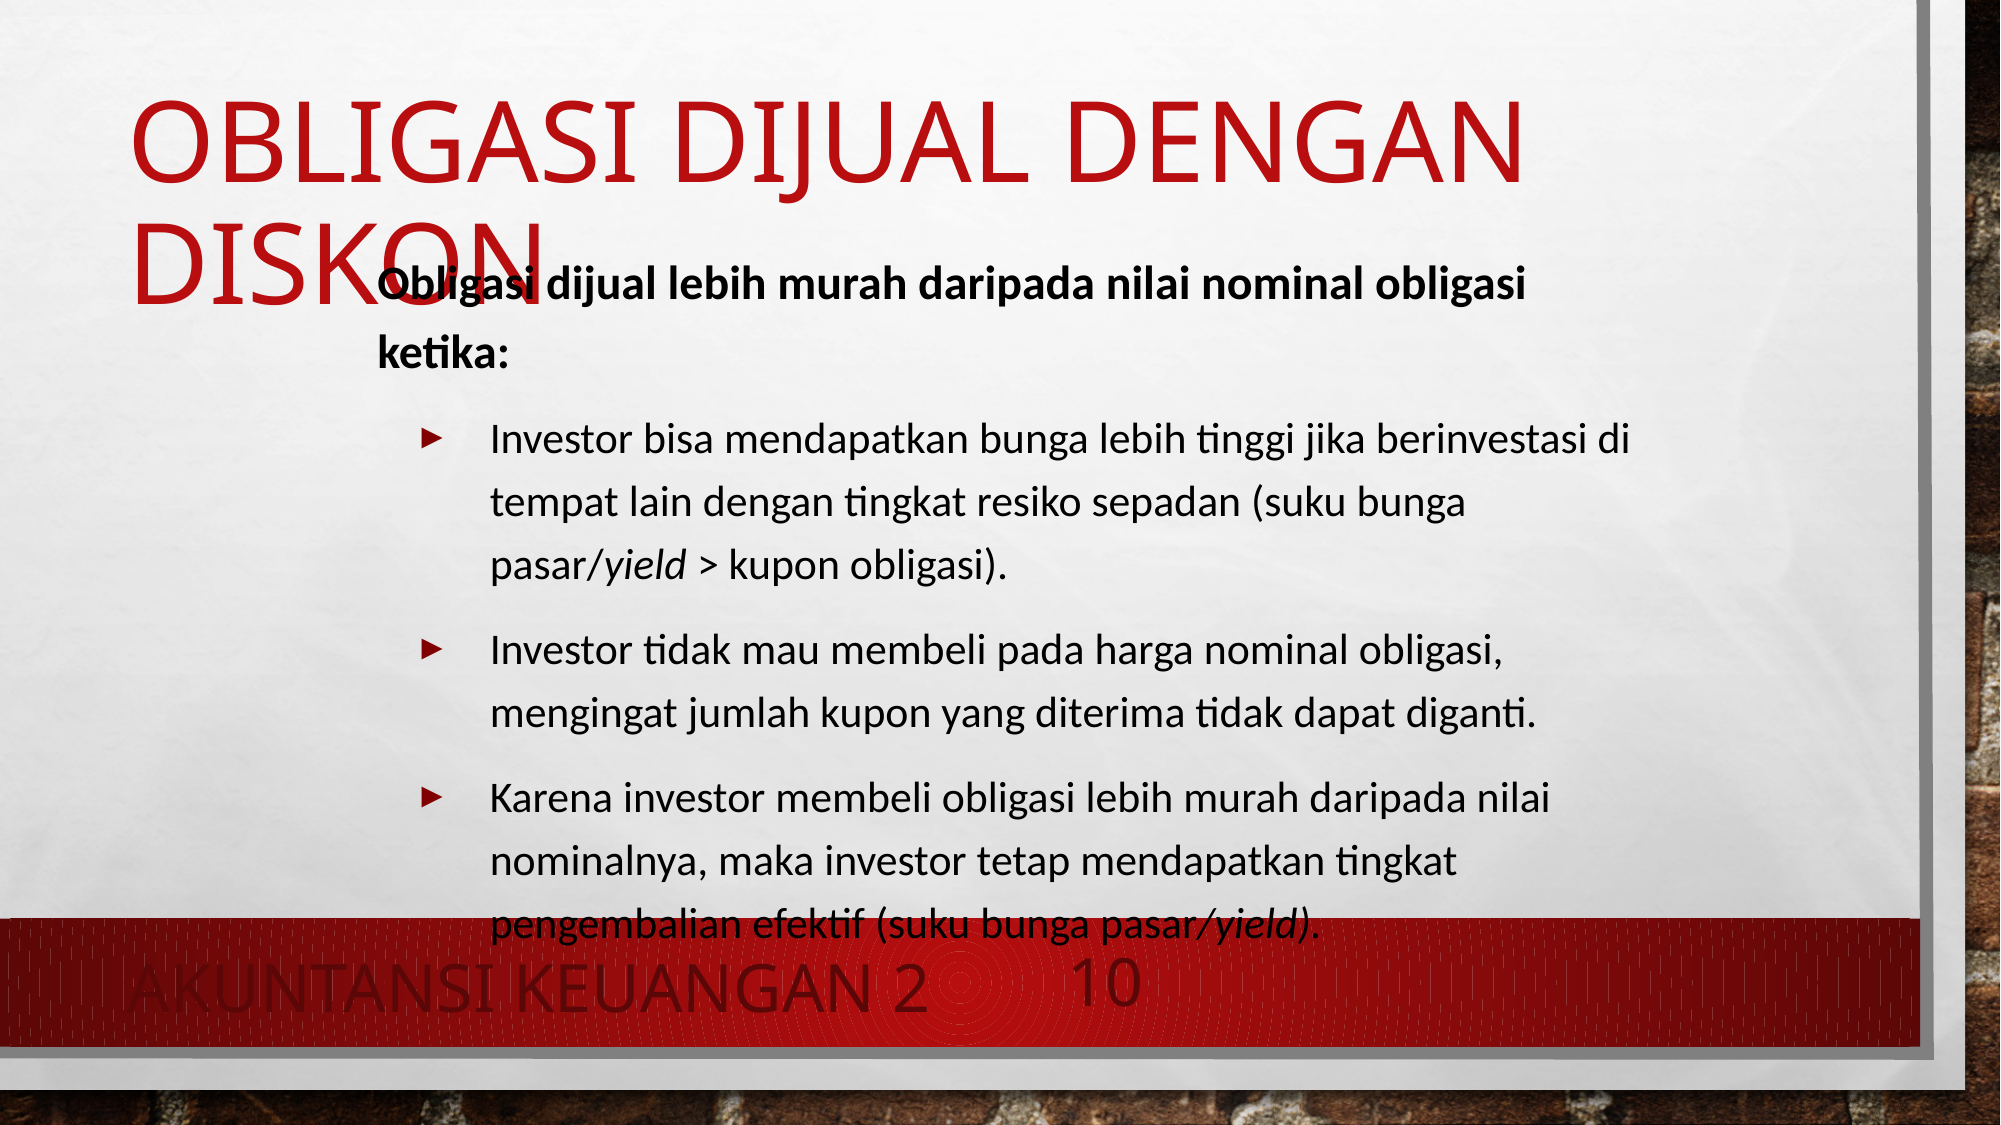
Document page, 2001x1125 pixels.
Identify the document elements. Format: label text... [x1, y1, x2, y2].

title Obligasi Dijual dengan Diskon [112, 112, 1818, 302]
text_box Obligasi dijual lebih murah daripada nilai nominal obligasi ketika: Investor bisa mendapatkan bunga lebih tinggi jika berinvestasi di tempat lain dengan tingkat resiko sepadan (suku bunga pasar/yield > kupon obligasi). Investor tidak mau membeli pada harga nominal obligasi, mengingat jumlah kupon yang diterima tidak dapat diganti. Karena investor membeli obligasi lebih murah daripada nilai nominalnya, maka investor tetap mendapatkan tingkat pengembalian efektif (suku bunga pasar/yield). [362, 232, 1663, 955]
slide_number 10 [1031, 955, 1181, 1027]
footer Akuntansi Keuangan 2 [112, 944, 1015, 1027]
picture [0, 0, 2000, 1125]
